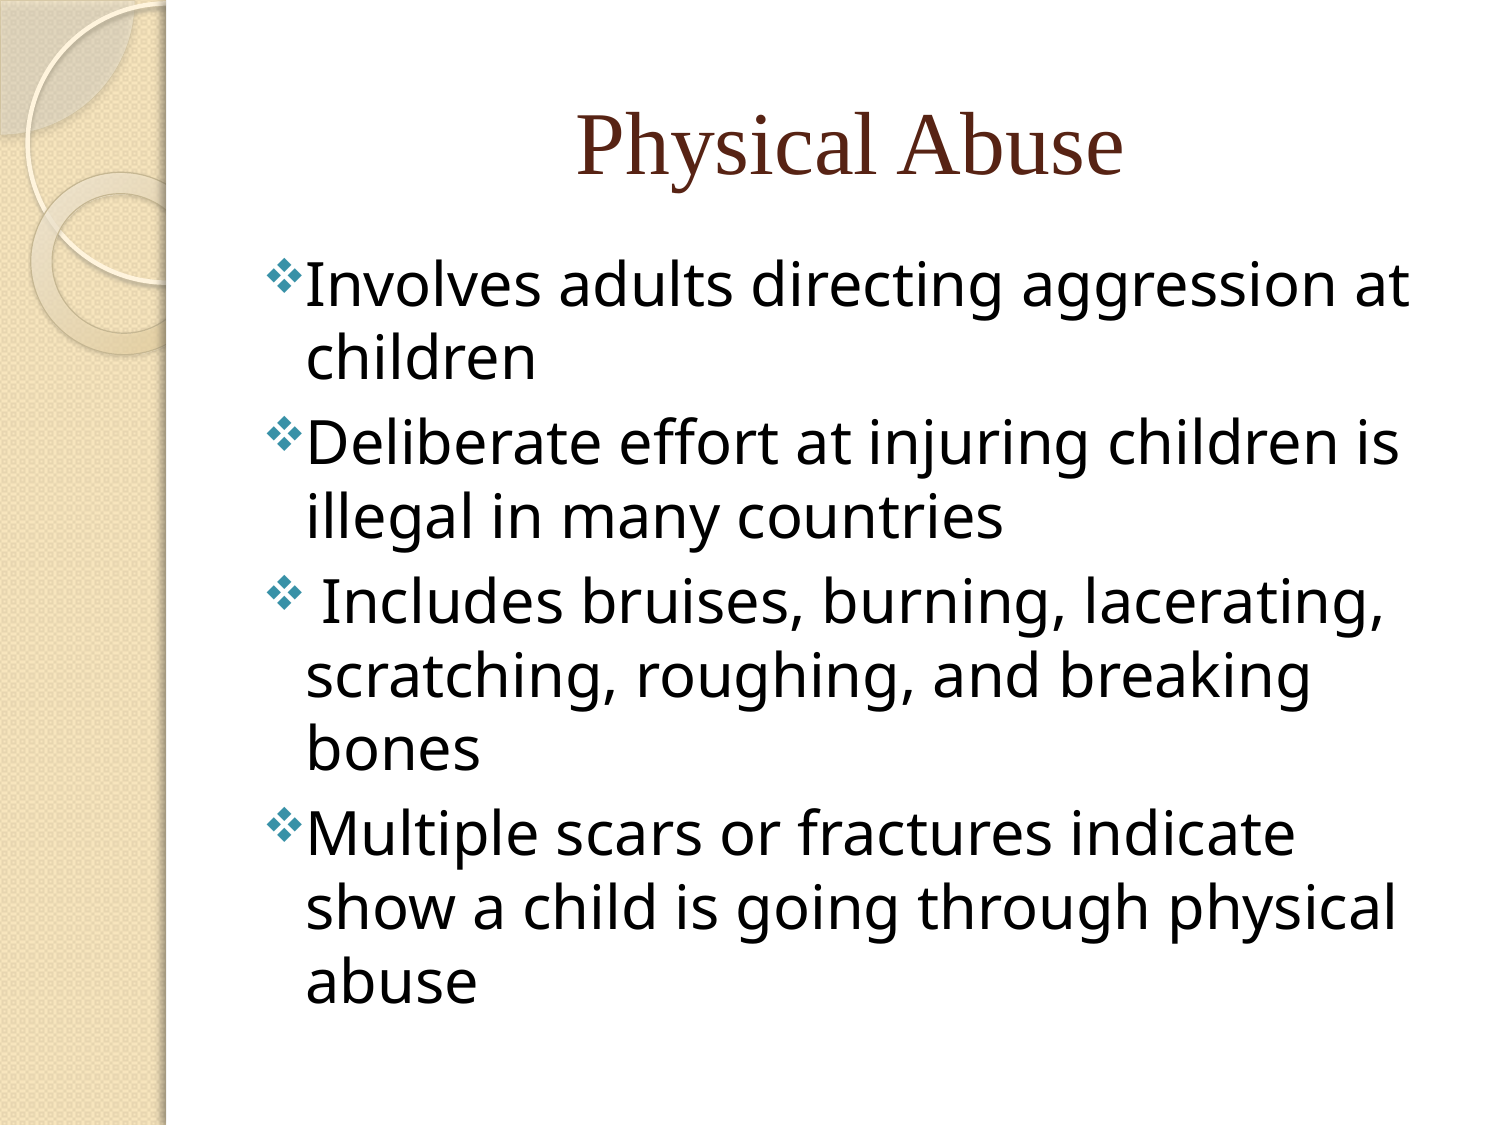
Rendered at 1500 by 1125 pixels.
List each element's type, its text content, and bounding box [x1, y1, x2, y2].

list Involves adults directing aggression at children Deliberate effort at injuring children is illegal in many countries Includes bruises, burning, lacerating, scratching, roughing, and breaking bones Multiple scars or fractures indicate show a child is going through physical abuse [235, 237, 1466, 1025]
title Physical Abuse [235, 45, 1466, 233]
